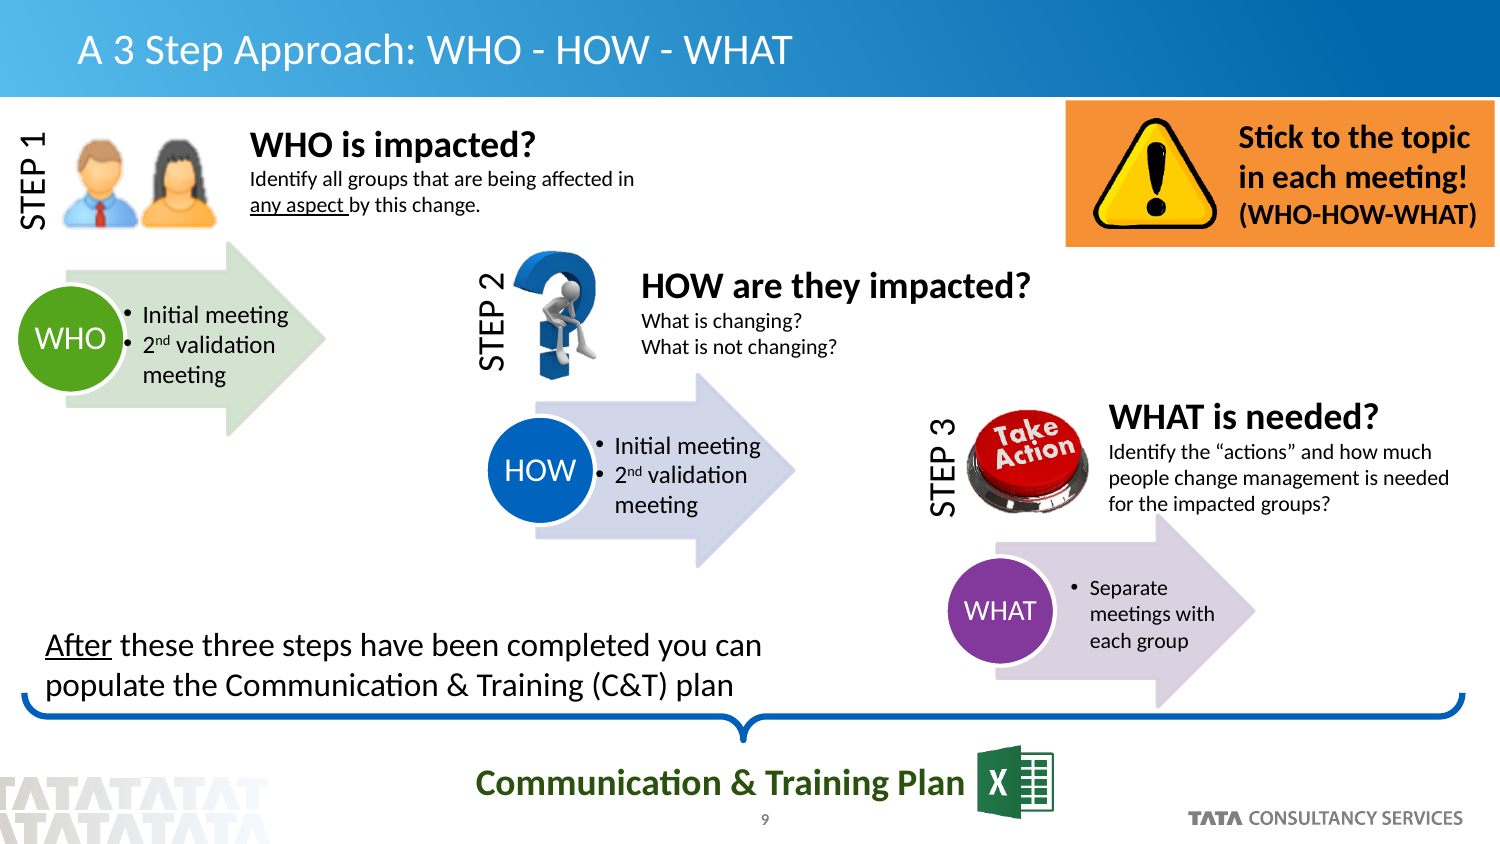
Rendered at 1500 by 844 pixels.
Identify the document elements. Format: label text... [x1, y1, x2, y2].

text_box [779, 381, 1479, 707]
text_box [24, 615, 1463, 823]
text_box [1065, 100, 1495, 248]
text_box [0, 112, 661, 435]
title A 3 Step Approach: WHO - HOW - WHAT [66, 7, 1463, 87]
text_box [319, 242, 1059, 567]
